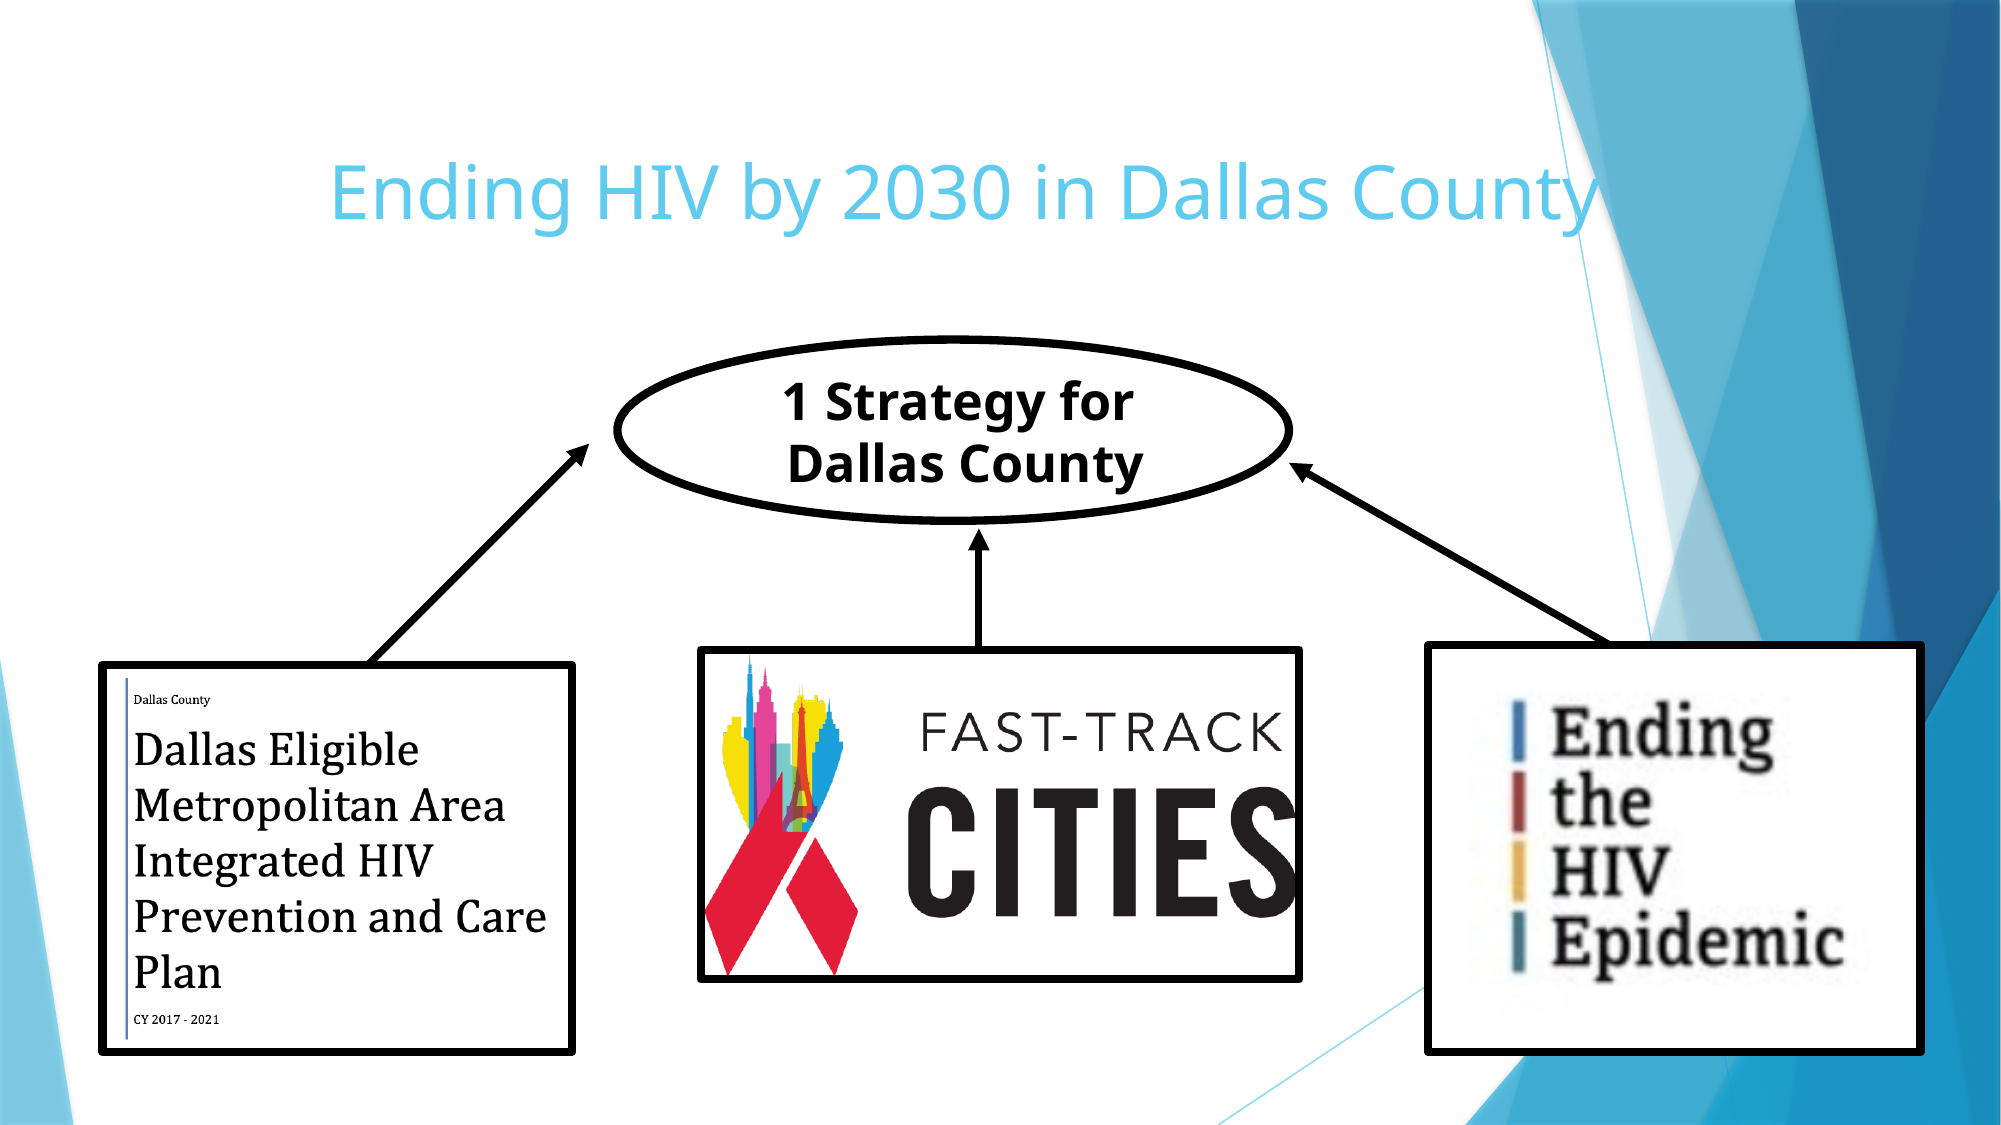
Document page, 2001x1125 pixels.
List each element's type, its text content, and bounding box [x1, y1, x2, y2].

picture [704, 653, 1296, 976]
title Ending HIV by 2030 in Dallas County [140, 62, 1791, 327]
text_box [1288, 462, 1613, 647]
text_box [1185, 364, 1289, 496]
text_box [366, 443, 590, 666]
picture [1431, 648, 1917, 1049]
text_box 1 Strategy for Dallas County [746, 360, 1185, 501]
picture [106, 668, 569, 1049]
text_box [617, 339, 1166, 521]
